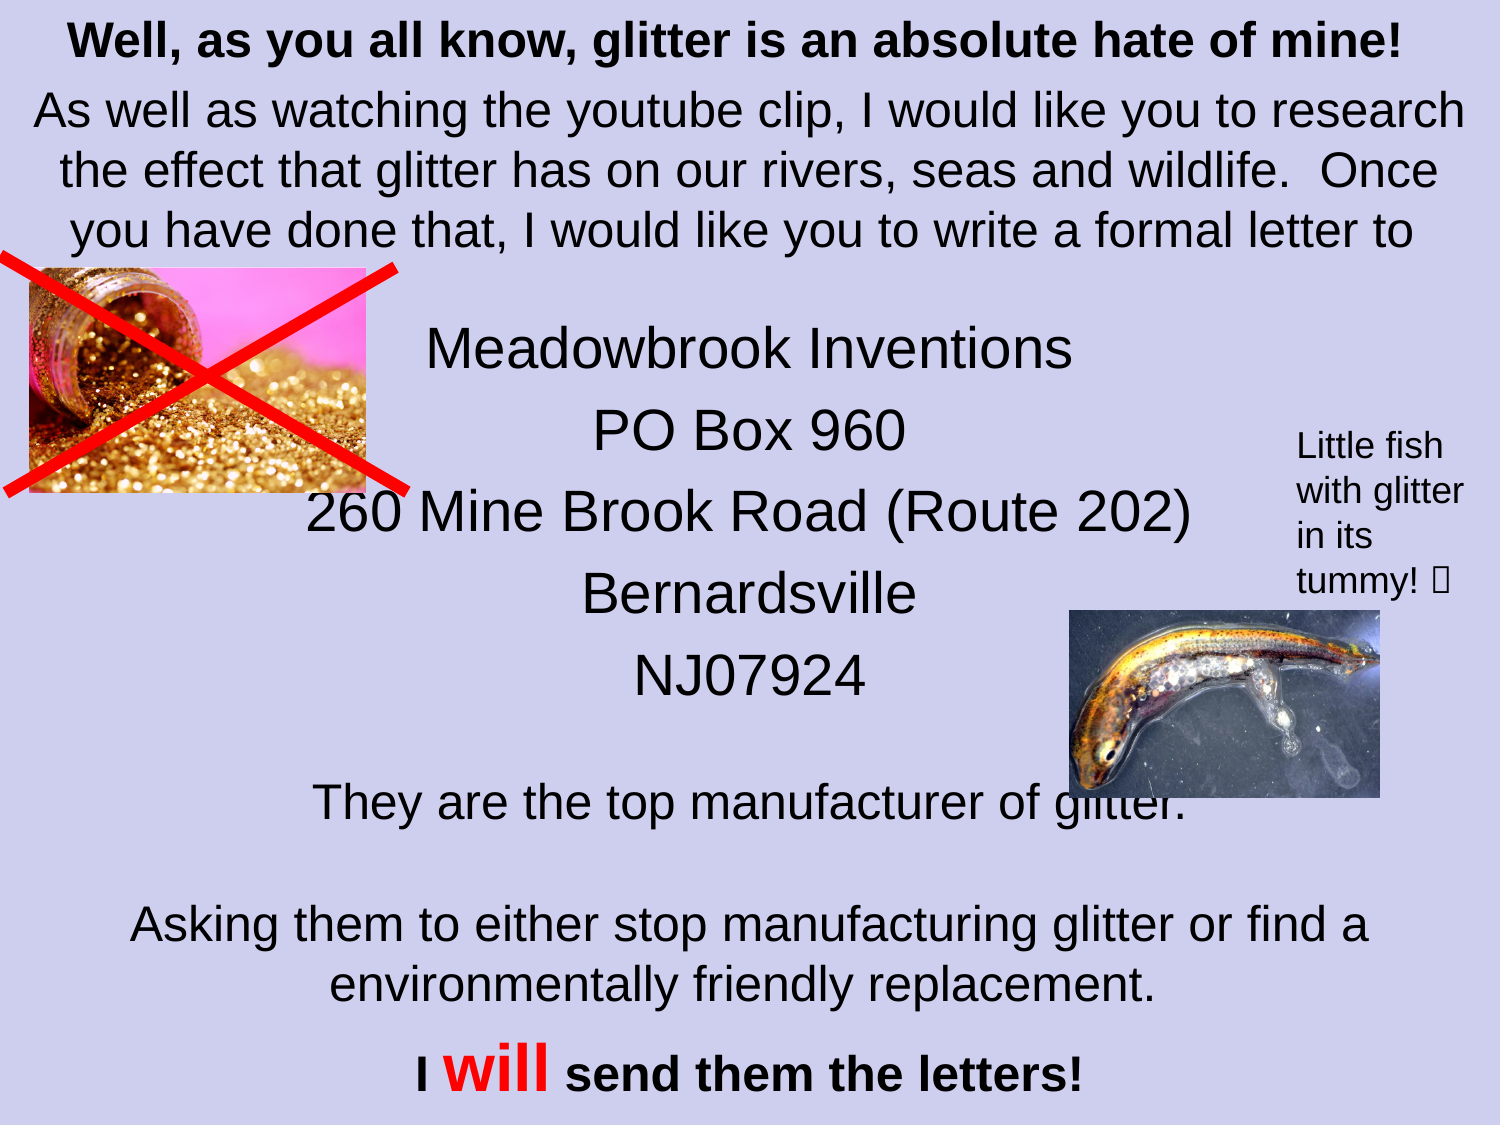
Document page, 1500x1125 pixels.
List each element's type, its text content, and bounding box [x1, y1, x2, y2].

subtitle Well, as you all know, glitter is an absolute hate of mine! As well as watching the youtube clip, I would like you to research the effect that glitter has on our rivers, seas and wildlife. Once you have done that, I would like you to write a formal letter to Meadowbrook Inventions PO Box 960 260 Mine Brook Road (Route 202) Bernardsville NJ07924 They are the top manufacturer of glitter. Asking them to either stop manufacturing glitter or find a environmentally friendly replacement. I will send them the letters! [0, 0, 1500, 1125]
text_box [0, 255, 408, 493]
picture [1068, 610, 1380, 798]
text_box Little fish with glitter in its tummy!  [1281, 413, 1500, 609]
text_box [5, 266, 396, 494]
